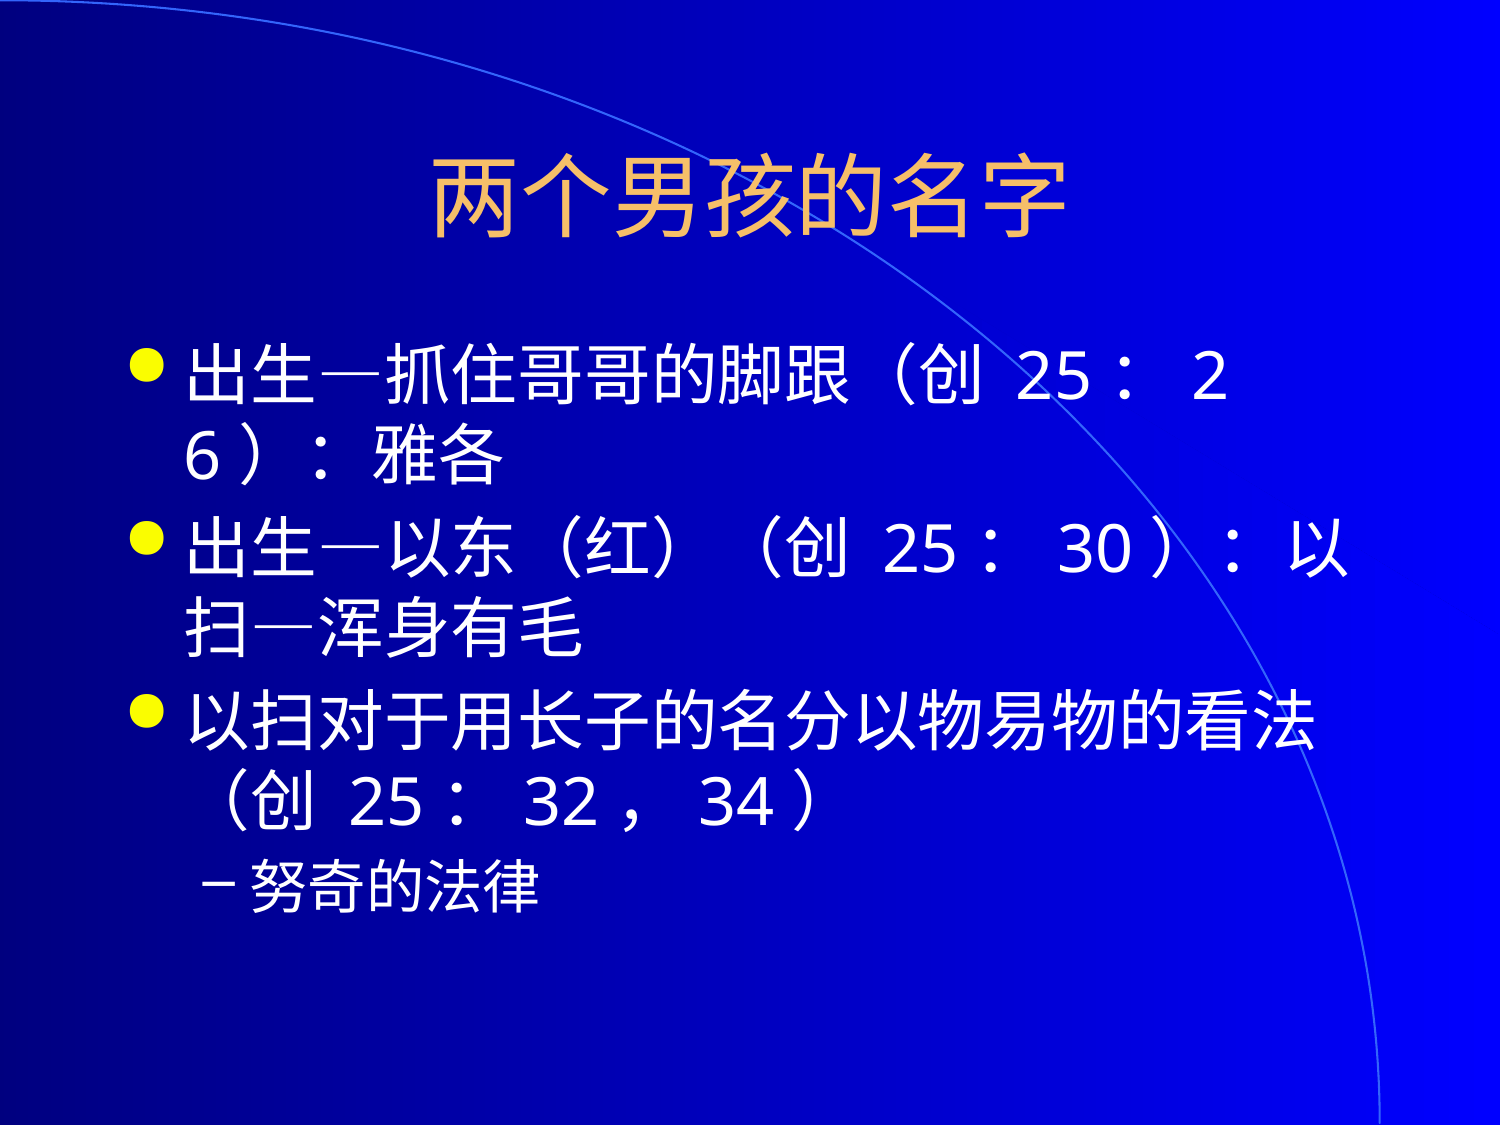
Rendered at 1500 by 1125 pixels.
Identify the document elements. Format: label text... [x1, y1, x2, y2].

list 出生—抓住哥哥的脚跟（创 25：26）：雅各 出生—以东（红）（创 25：30）：以扫—浑身有毛 以扫对于用长子的名分以物易物的看法（创 25：32，34） 努奇的法律 [112, 324, 1388, 1000]
title 两个男孩的名字 [112, 99, 1388, 288]
